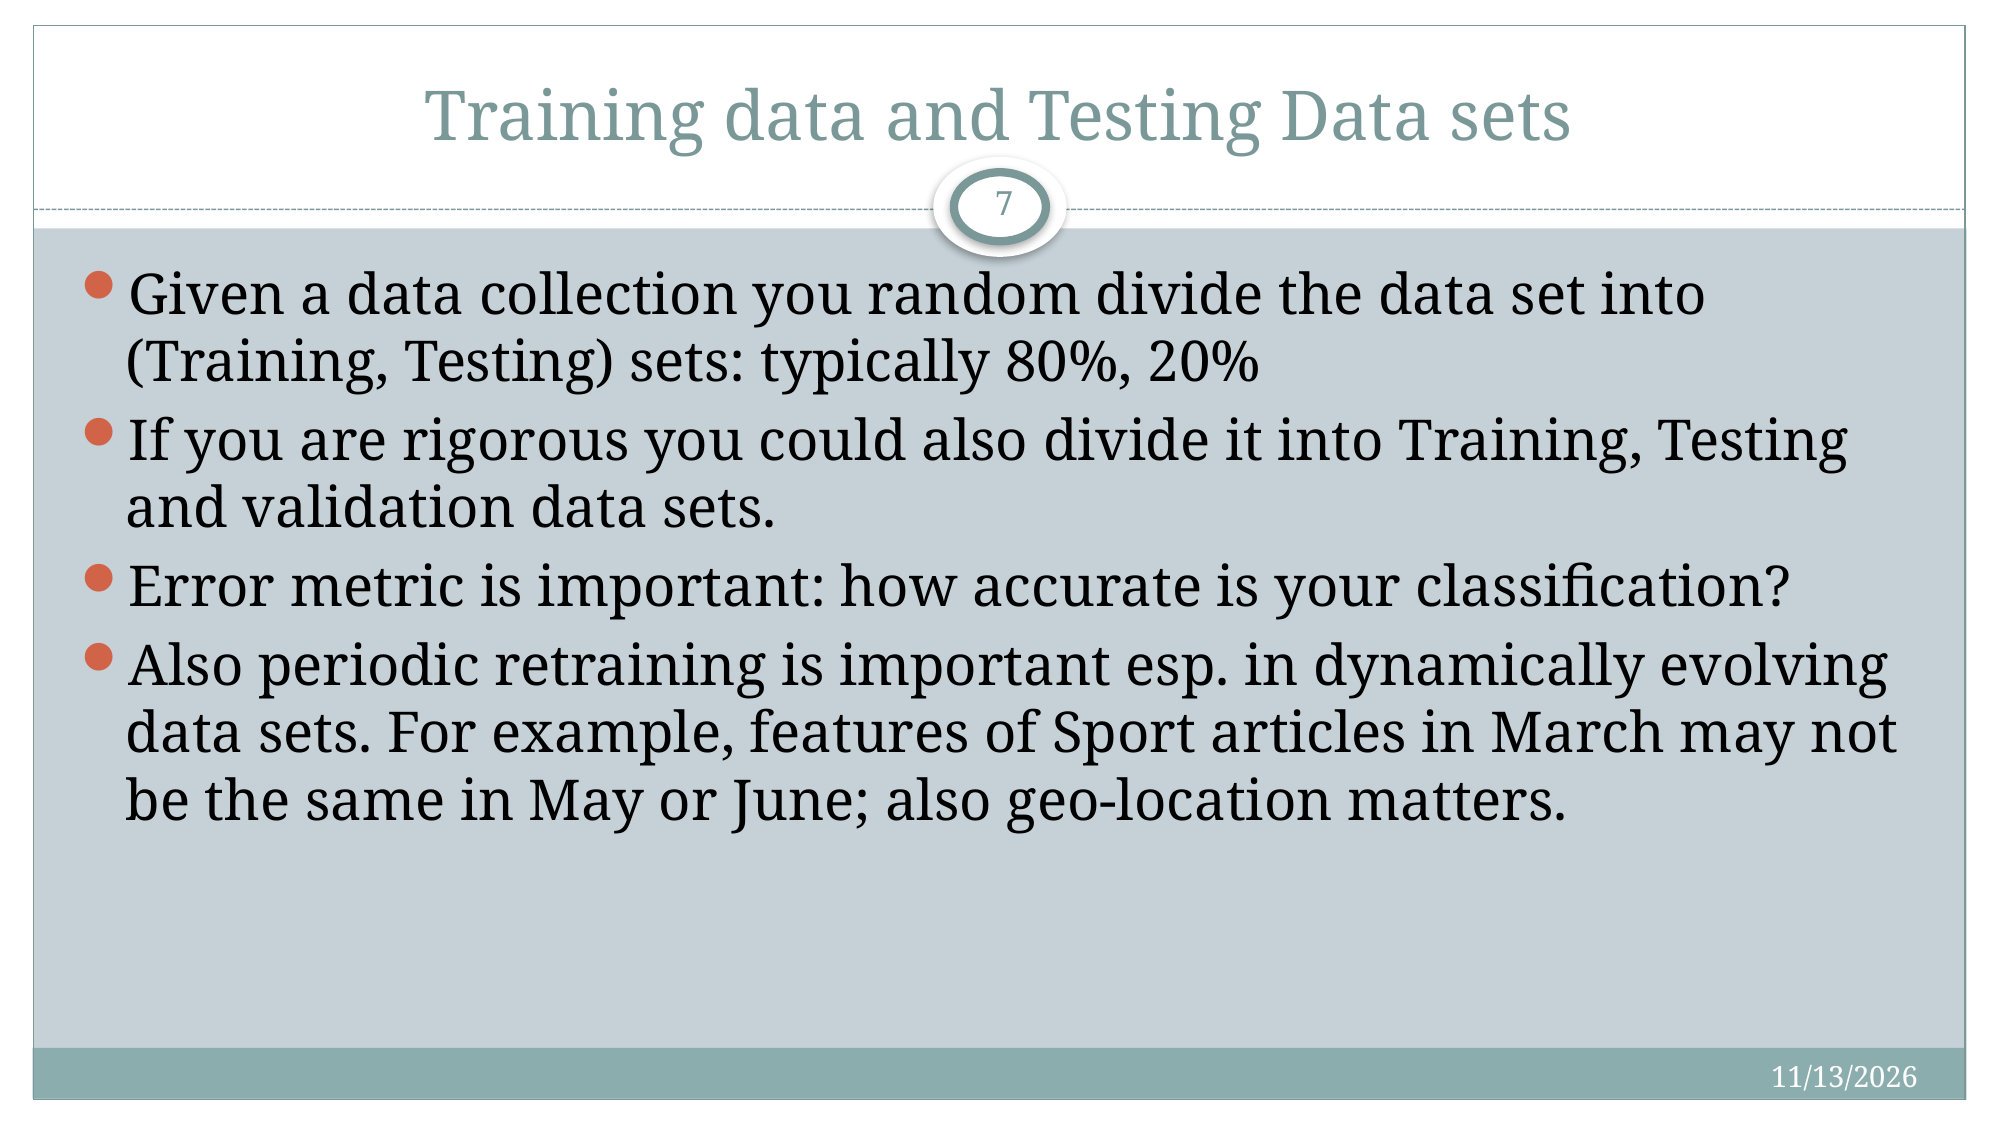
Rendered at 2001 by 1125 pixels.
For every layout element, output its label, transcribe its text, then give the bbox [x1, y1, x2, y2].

title Training data and Testing Data sets [66, 37, 1933, 162]
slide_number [1266, 1050, 1933, 1111]
slide_number 7 [953, 168, 1054, 241]
list Given a data collection you random divide the data set into (Training, Testing) sets: typically 80%, 20% If you are rigorous you could also divide it into Training, Testing and validation data sets. Error metric is important: how accurate is your classification? Also periodic retraining is important esp. in dynamically evolving data sets. For example, features of Sport articles in March may not be the same in May or June; also geo-location matters. [66, 250, 1926, 1001]
